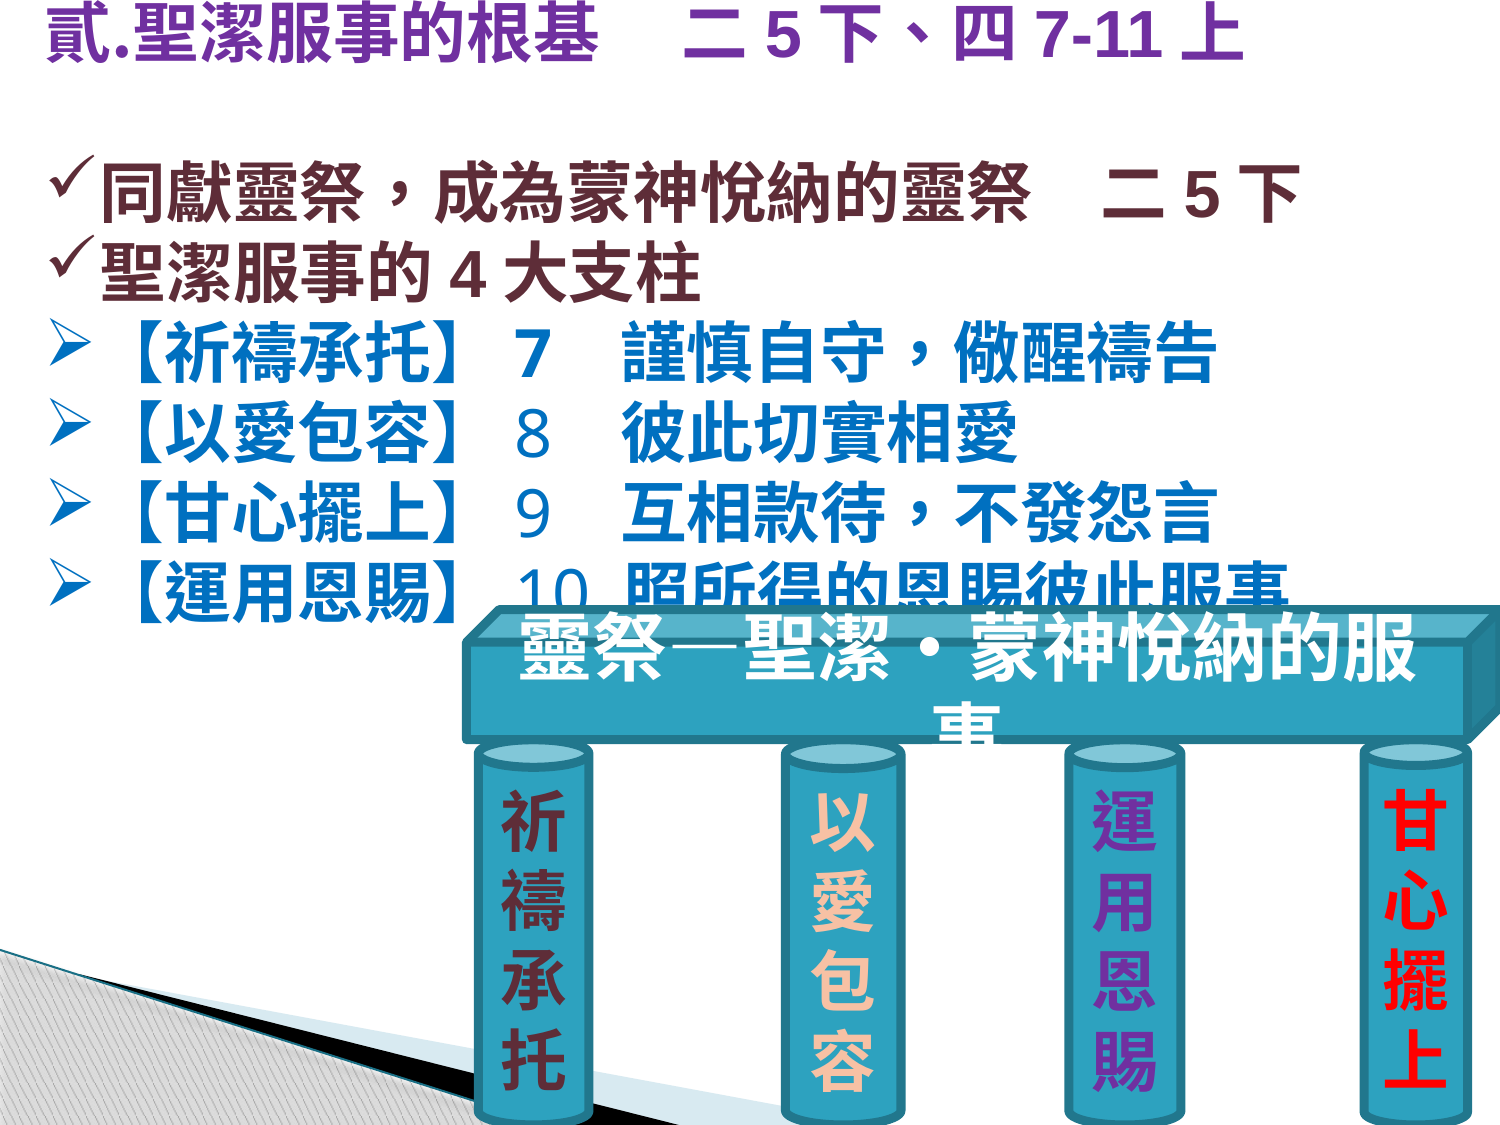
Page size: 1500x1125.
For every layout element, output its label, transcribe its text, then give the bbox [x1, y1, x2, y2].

text_box 聖潔服事的根基 二5下、四7-11上 同獻靈祭，成為蒙神悅納的靈祭 二5下 聖潔服事的4大支柱 【祈禱承托】7 謹慎自守，儆醒禱告 【以愛包容】8 彼此切實相愛 【甘心擺上】9 互相款待，不發怨言 【運用恩賜】10 照所得的恩賜彼此服事 [29, 0, 1359, 843]
text_box 以愛包容 [780, 745, 906, 1125]
text_box 靈祭—聖潔‧蒙神悅納的服事 [461, 605, 1500, 745]
text_box 運用恩賜 [1064, 745, 1186, 1125]
text_box 甘心擺上 [1359, 745, 1473, 1125]
text_box 祈禱承托 [473, 745, 594, 1125]
